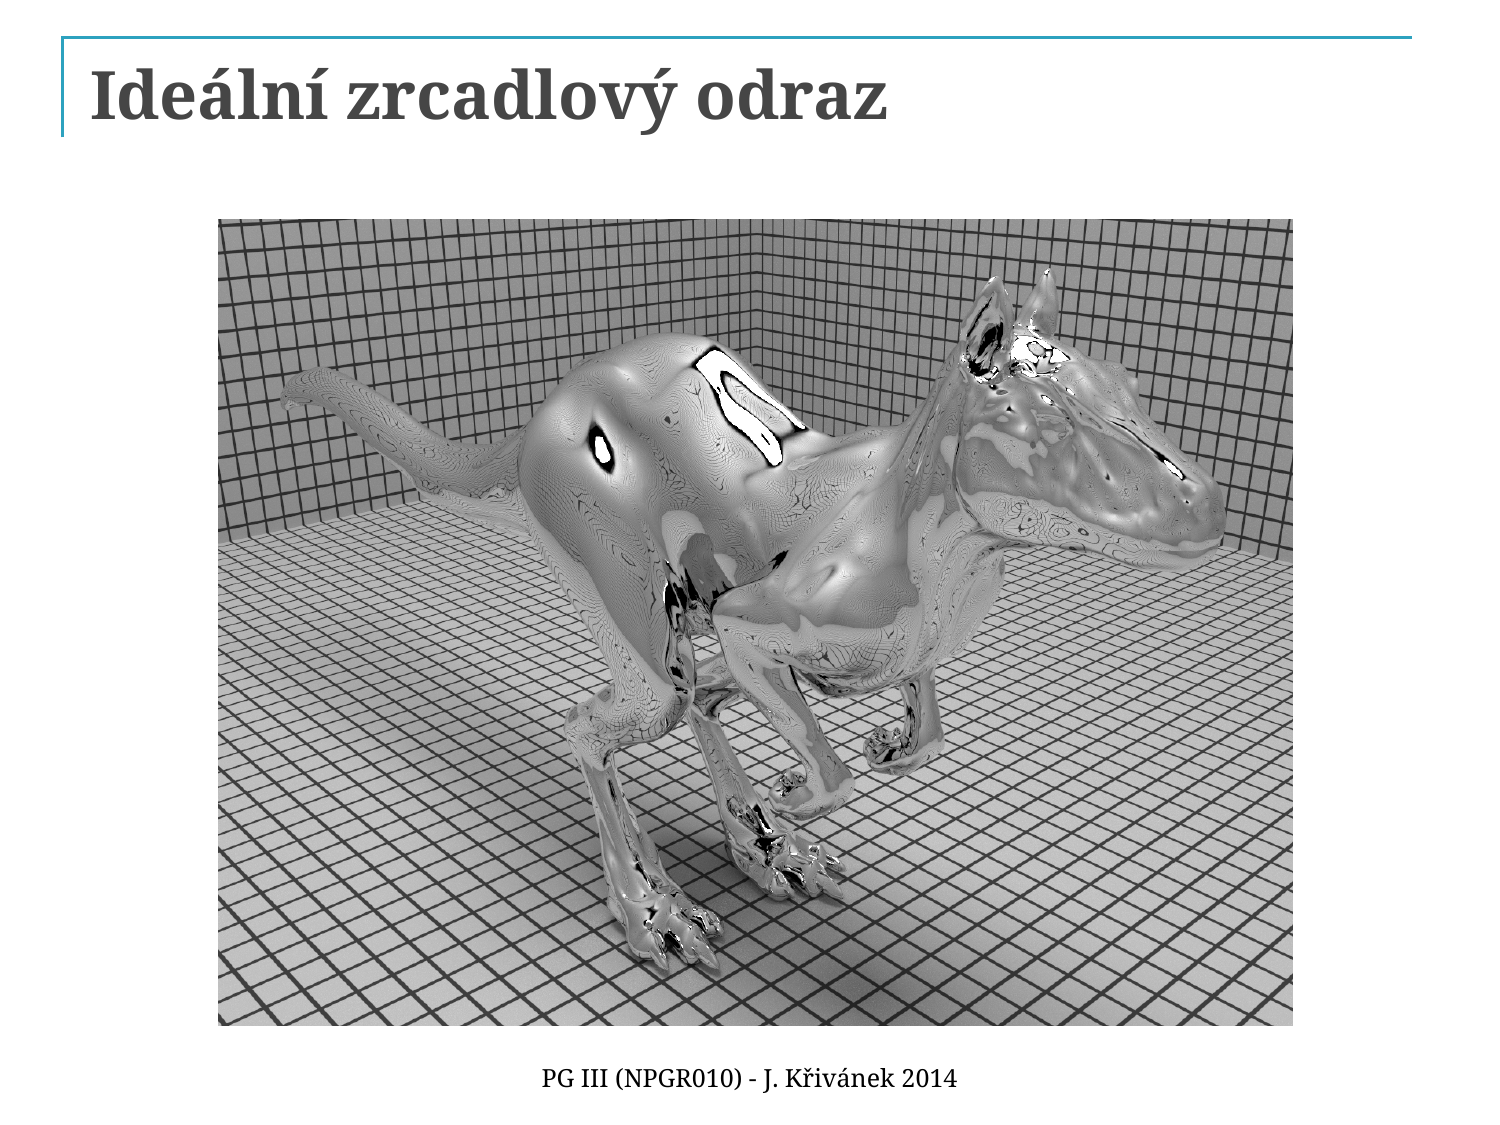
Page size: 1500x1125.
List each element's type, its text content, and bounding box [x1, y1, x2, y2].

footer PG III (NPGR010) - J. Křivánek 2014 [512, 1034, 988, 1101]
picture [218, 219, 1294, 1026]
title Ideální zrcadlový odraz [74, 45, 1426, 233]
